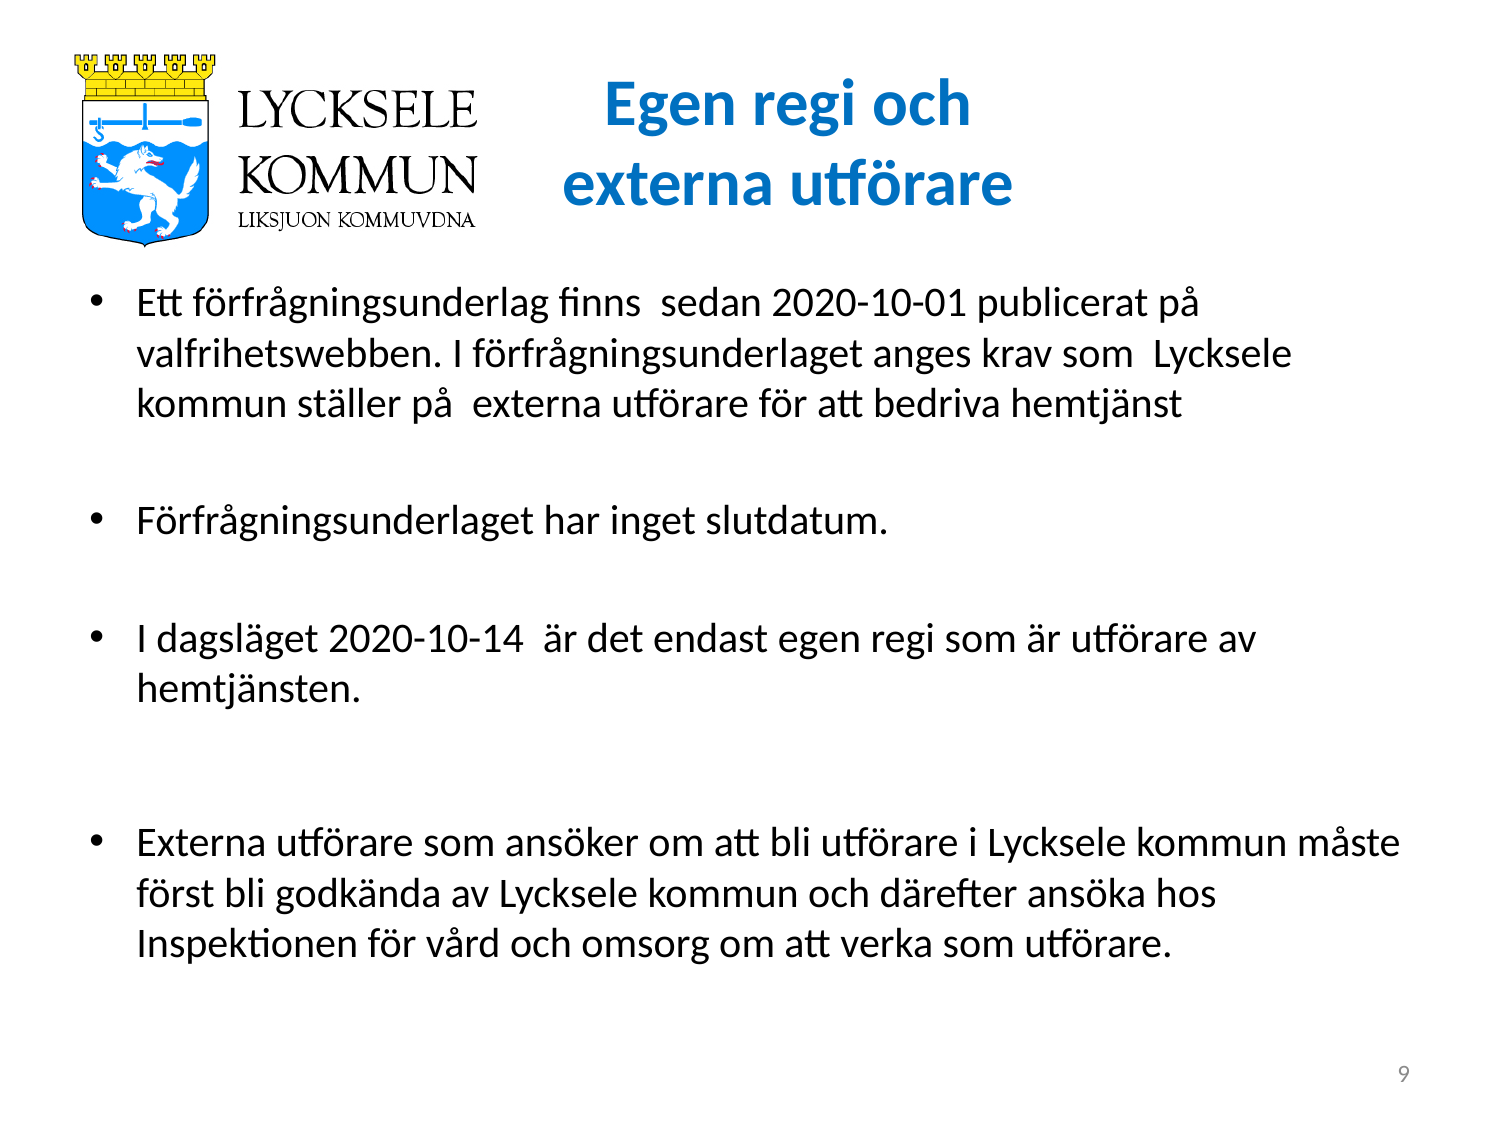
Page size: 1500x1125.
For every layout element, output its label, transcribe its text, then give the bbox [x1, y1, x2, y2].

picture [74, 54, 479, 248]
title Egen regi och externa utförare [501, 45, 1075, 233]
slide_number 9 [1074, 1042, 1425, 1103]
list Ett förfrågningsunderlag finns sedan 2020-10-01 publicerat på valfrihetswebben. I förfrågningsunderlaget anges krav som Lycksele kommun ställer på externa utförare för att bedriva hemtjänst Förfrågningsunderlaget har inget slutdatum. I dagsläget 2020-10-14 är det endast egen regi som är utförare av hemtjänsten. Externa utförare som ansöker om att bli utförare i Lycksele kommun måste först bli godkända av Lycksele kommun och därefter ansöka hos Inspektionen för vård och omsorg om att verka som utförare. [74, 267, 1425, 1083]
